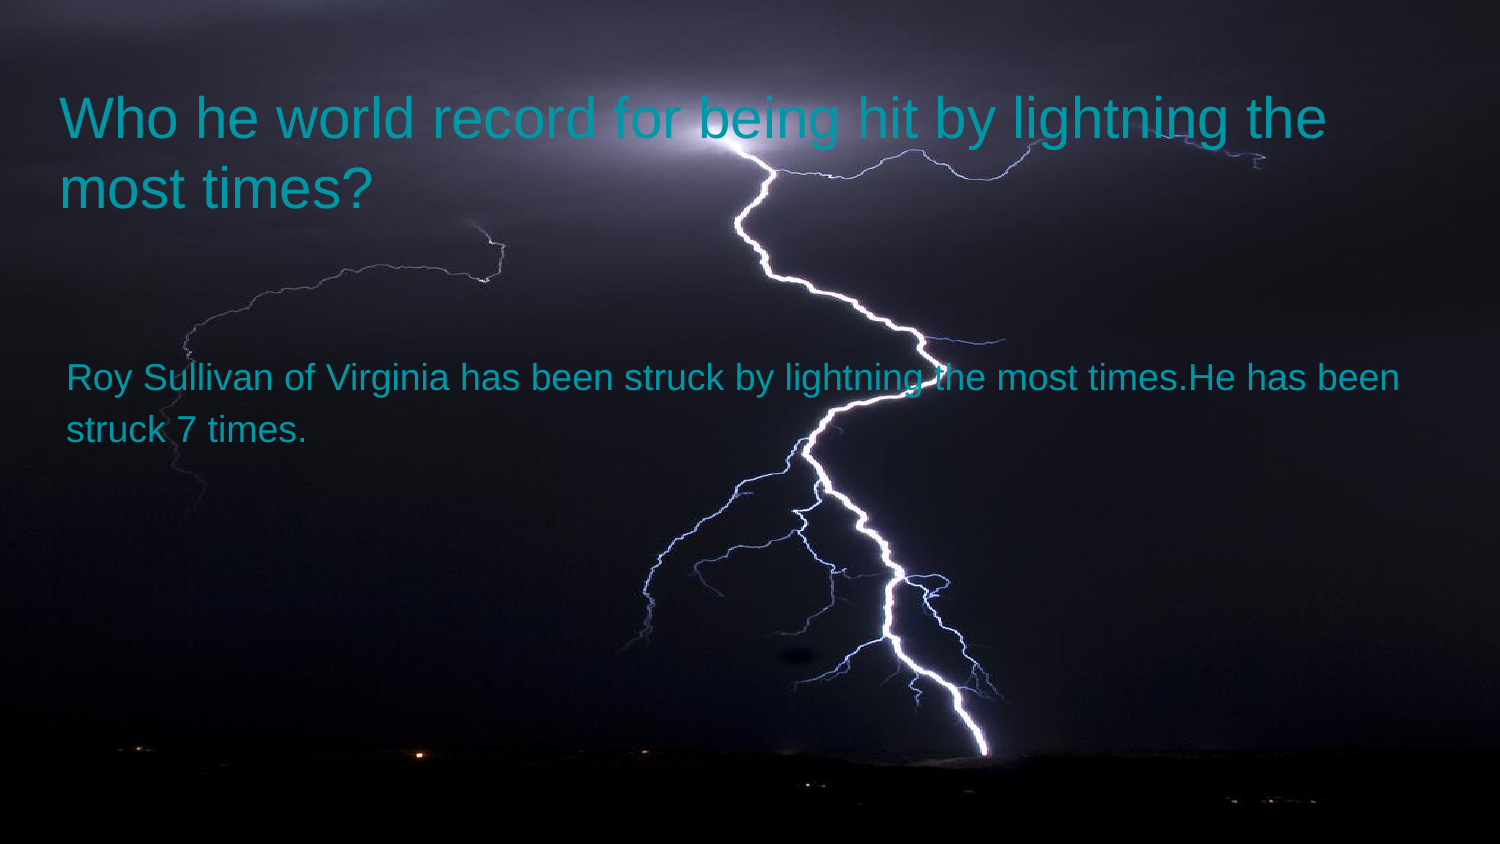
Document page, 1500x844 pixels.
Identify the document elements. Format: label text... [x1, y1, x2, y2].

picture [0, 0, 1500, 844]
list Roy Sullivan of Virginia has been struck by lightning the most times.He has been struck 7 times. [51, 252, 1449, 750]
title Who he world record for being hit by lightning the most times? [44, 65, 1456, 221]
